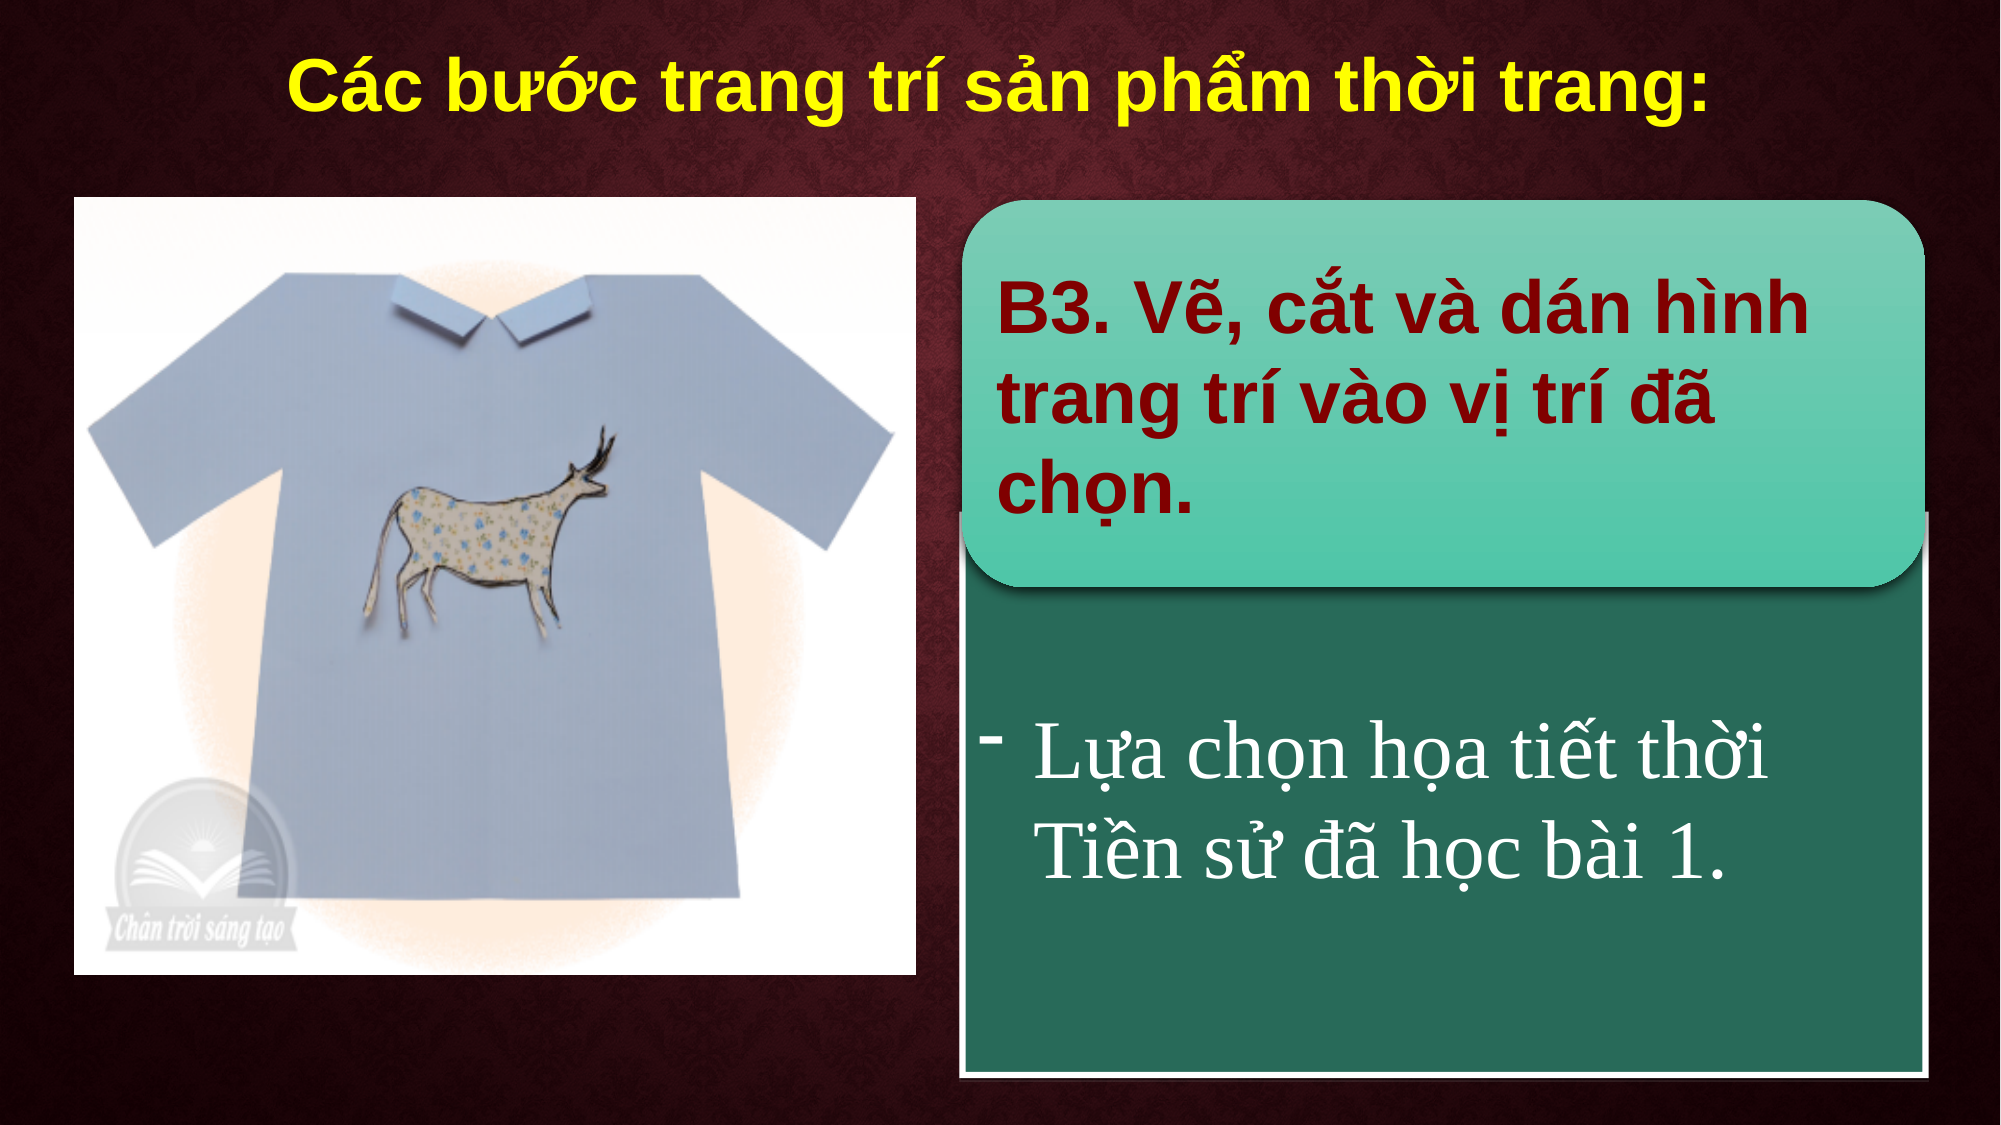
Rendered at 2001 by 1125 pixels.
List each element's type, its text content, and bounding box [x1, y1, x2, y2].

text_box Lựa chọn họa tiết thời Tiền sử đã học bài 1. [962, 568, 1926, 1076]
picture [73, 196, 917, 976]
text_box B3. Vẽ, cắt và dán hình trang trí vào vị trí đã chọn. [962, 199, 1926, 588]
text_box Các bước trang trí sản phẩm thời trang: [271, 28, 1729, 134]
